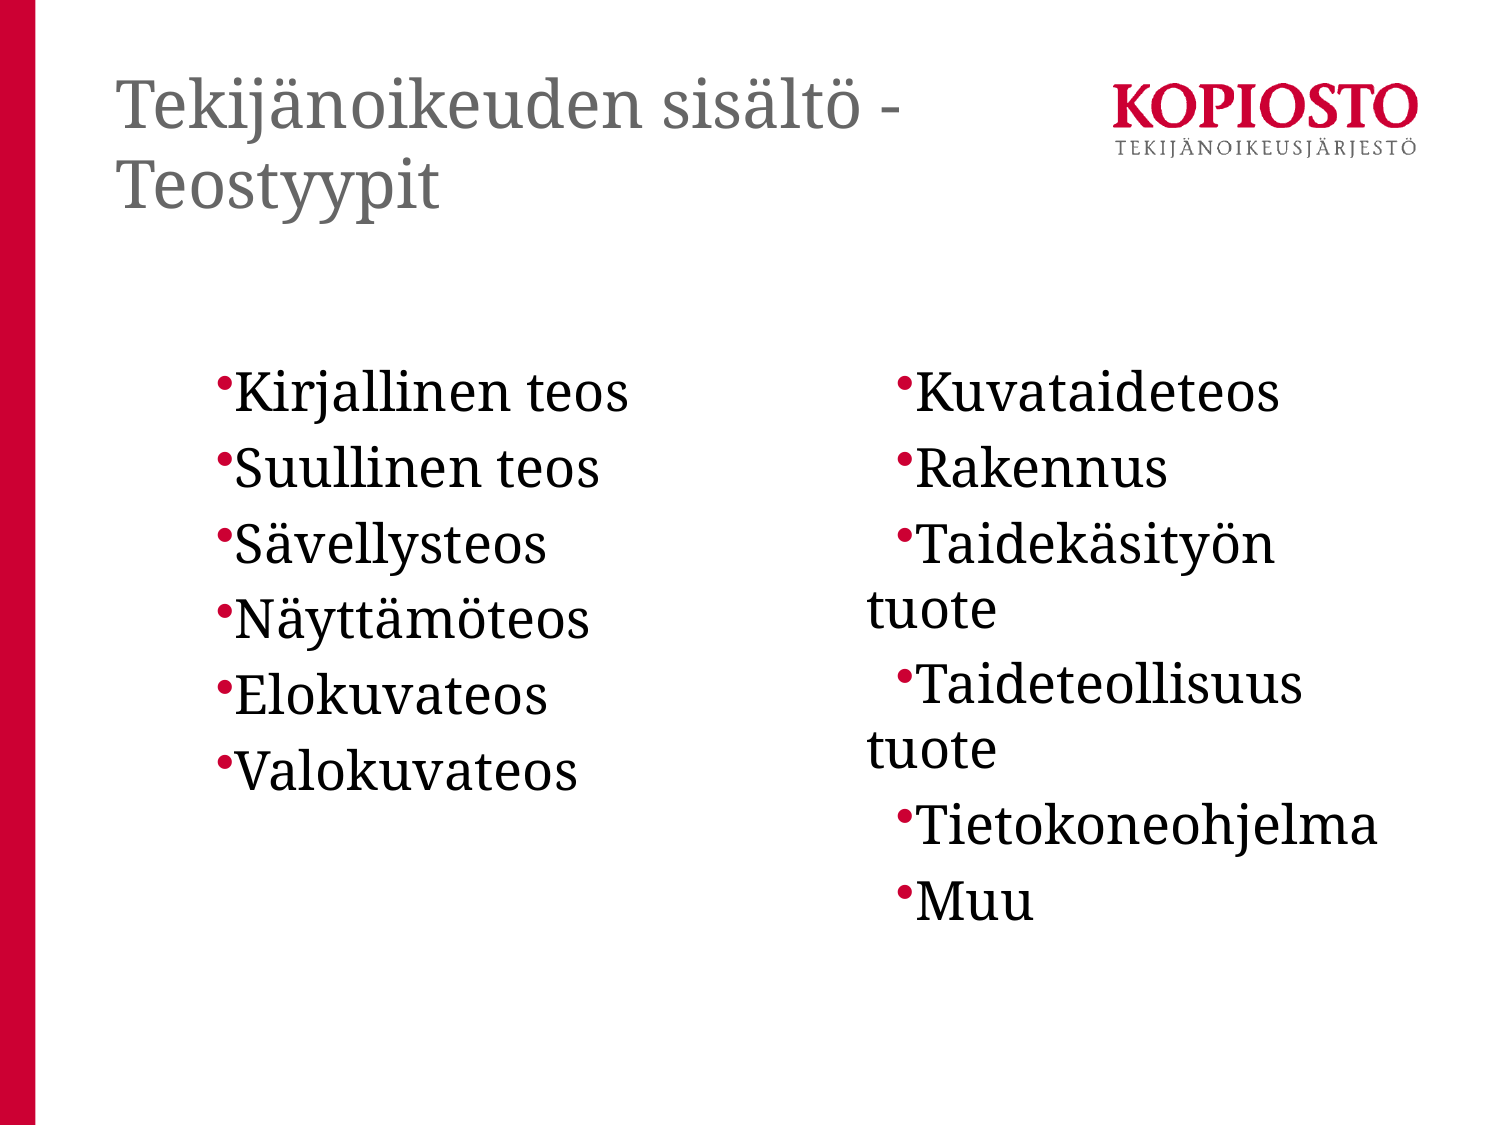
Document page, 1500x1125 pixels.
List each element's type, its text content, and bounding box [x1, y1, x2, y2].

picture [1113, 83, 1418, 158]
list Kirjallinen teos Suullinen teos Sävellysteos Näyttämöteos Elokuvateos Valokuvateos [100, 349, 756, 1048]
title Tekijänoikeuden sisältö - Teostyypit [100, 54, 1058, 315]
list Kuvataideteos Rakennus Taidekäsityön tuote Taideteollisuus tuote Tietokoneohjelma Muu [779, 349, 1436, 1048]
